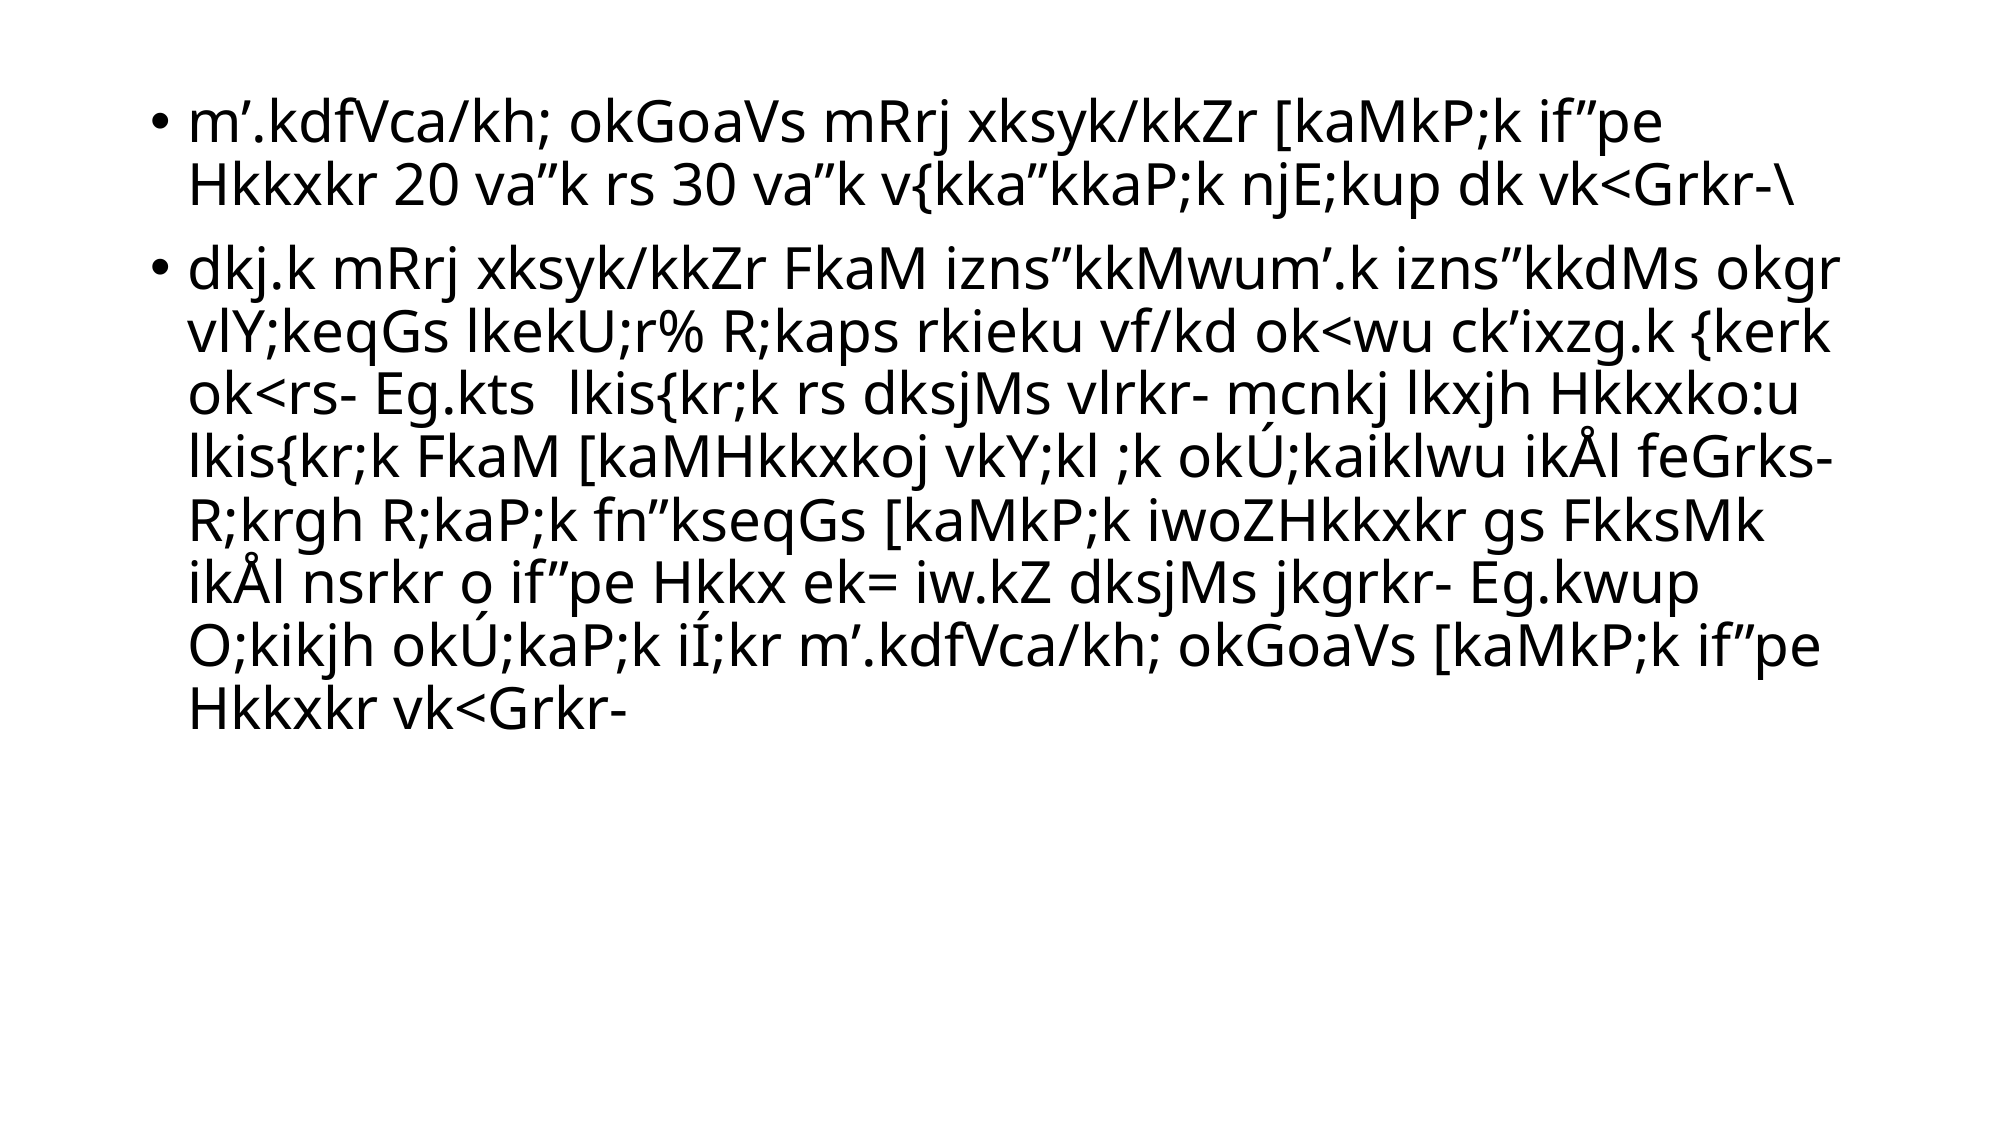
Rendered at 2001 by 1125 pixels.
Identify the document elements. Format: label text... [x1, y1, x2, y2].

list m’.kdfVca/kh; okGoaVs mRrj xksyk/kkZr [kaMkP;k if”pe Hkkxkr 20 va”k rs 30 va”k v{kka”kkaP;k njE;kup dk vk<Grkr-\ dkj.k mRrj xksyk/kkZr FkaM izns”kkMwum’.k izns”kkdMs okgr vlY;keqGs lkekU;r% R;kaps rkieku vf/kd ok<wu ck’ixzg.k {kerk ok<rs- Eg.kts lkis{kr;k rs dksjMs vlrkr- mcnkj lkxjh Hkkxko:u lkis{kr;k FkaM [kaMHkkxkoj vkY;kl ;k okÚ;kaiklwu ikÅl feGrks- R;krgh R;kaP;k fn”kseqGs [kaMkP;k iwoZHkkxkr gs FkksMk ikÅl nsrkr o if”pe Hkkx ek= iw.kZ dksjMs jkgrkr- Eg.kwup O;kikjh okÚ;kaP;k iÍ;kr m’.kdfVca/kh; okGoaVs [kaMkP;k if”pe Hkkxkr vk<Grkr- [135, 84, 1861, 799]
